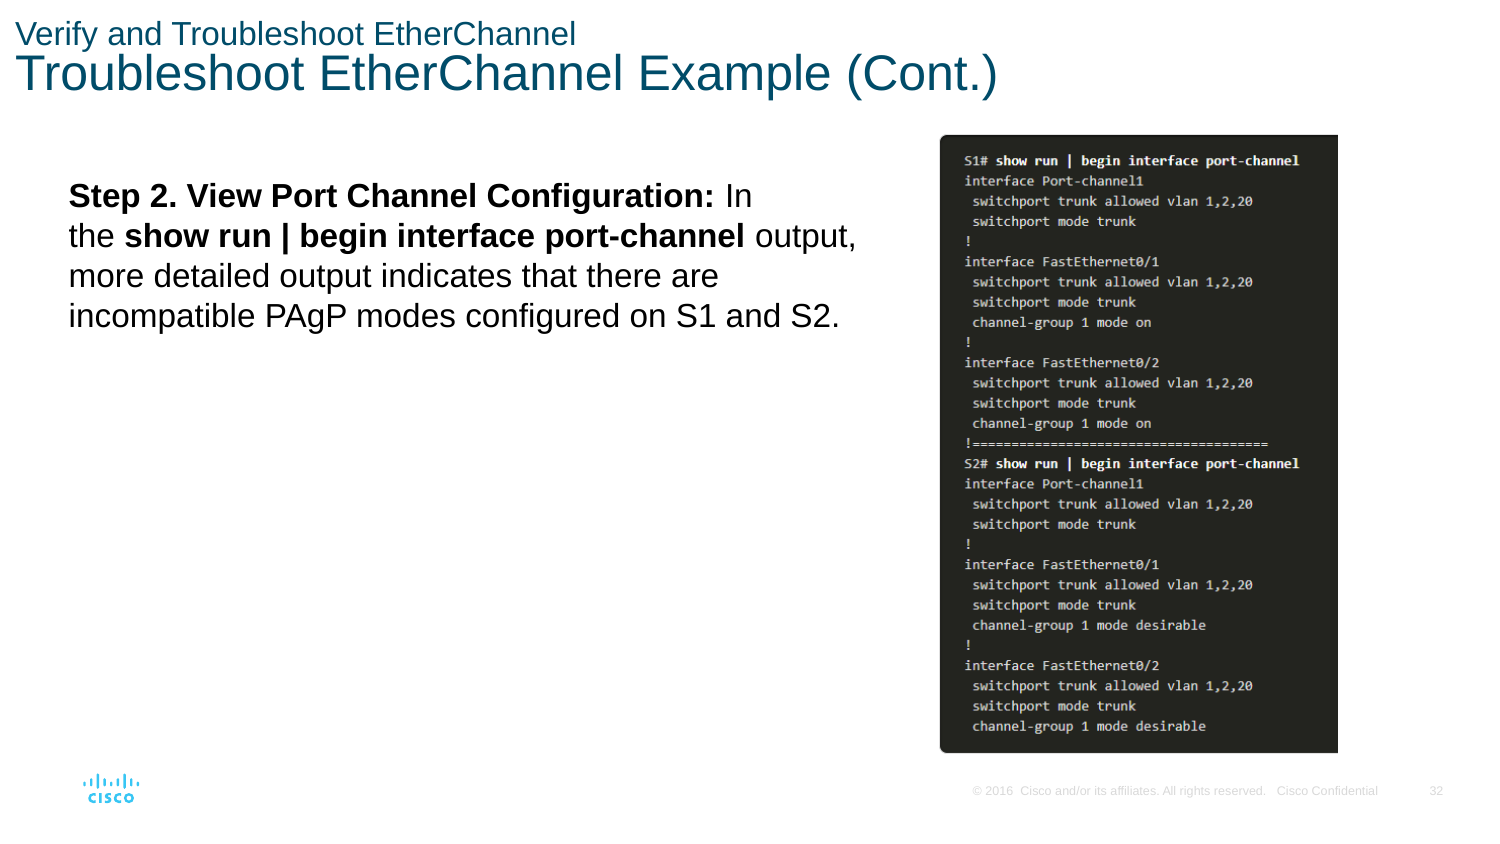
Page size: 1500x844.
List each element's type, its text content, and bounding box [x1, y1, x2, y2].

list Step 2. View Port Channel Configuration: In the show run | begin interface port-channel output, more detailed output indicates that there are incompatible PAgP modes configured on S1 and S2. [53, 167, 877, 529]
title Verify and Troubleshoot EtherChannel Troubleshoot EtherChannel Example (Cont.) [0, 0, 1369, 121]
picture [936, 129, 1338, 759]
